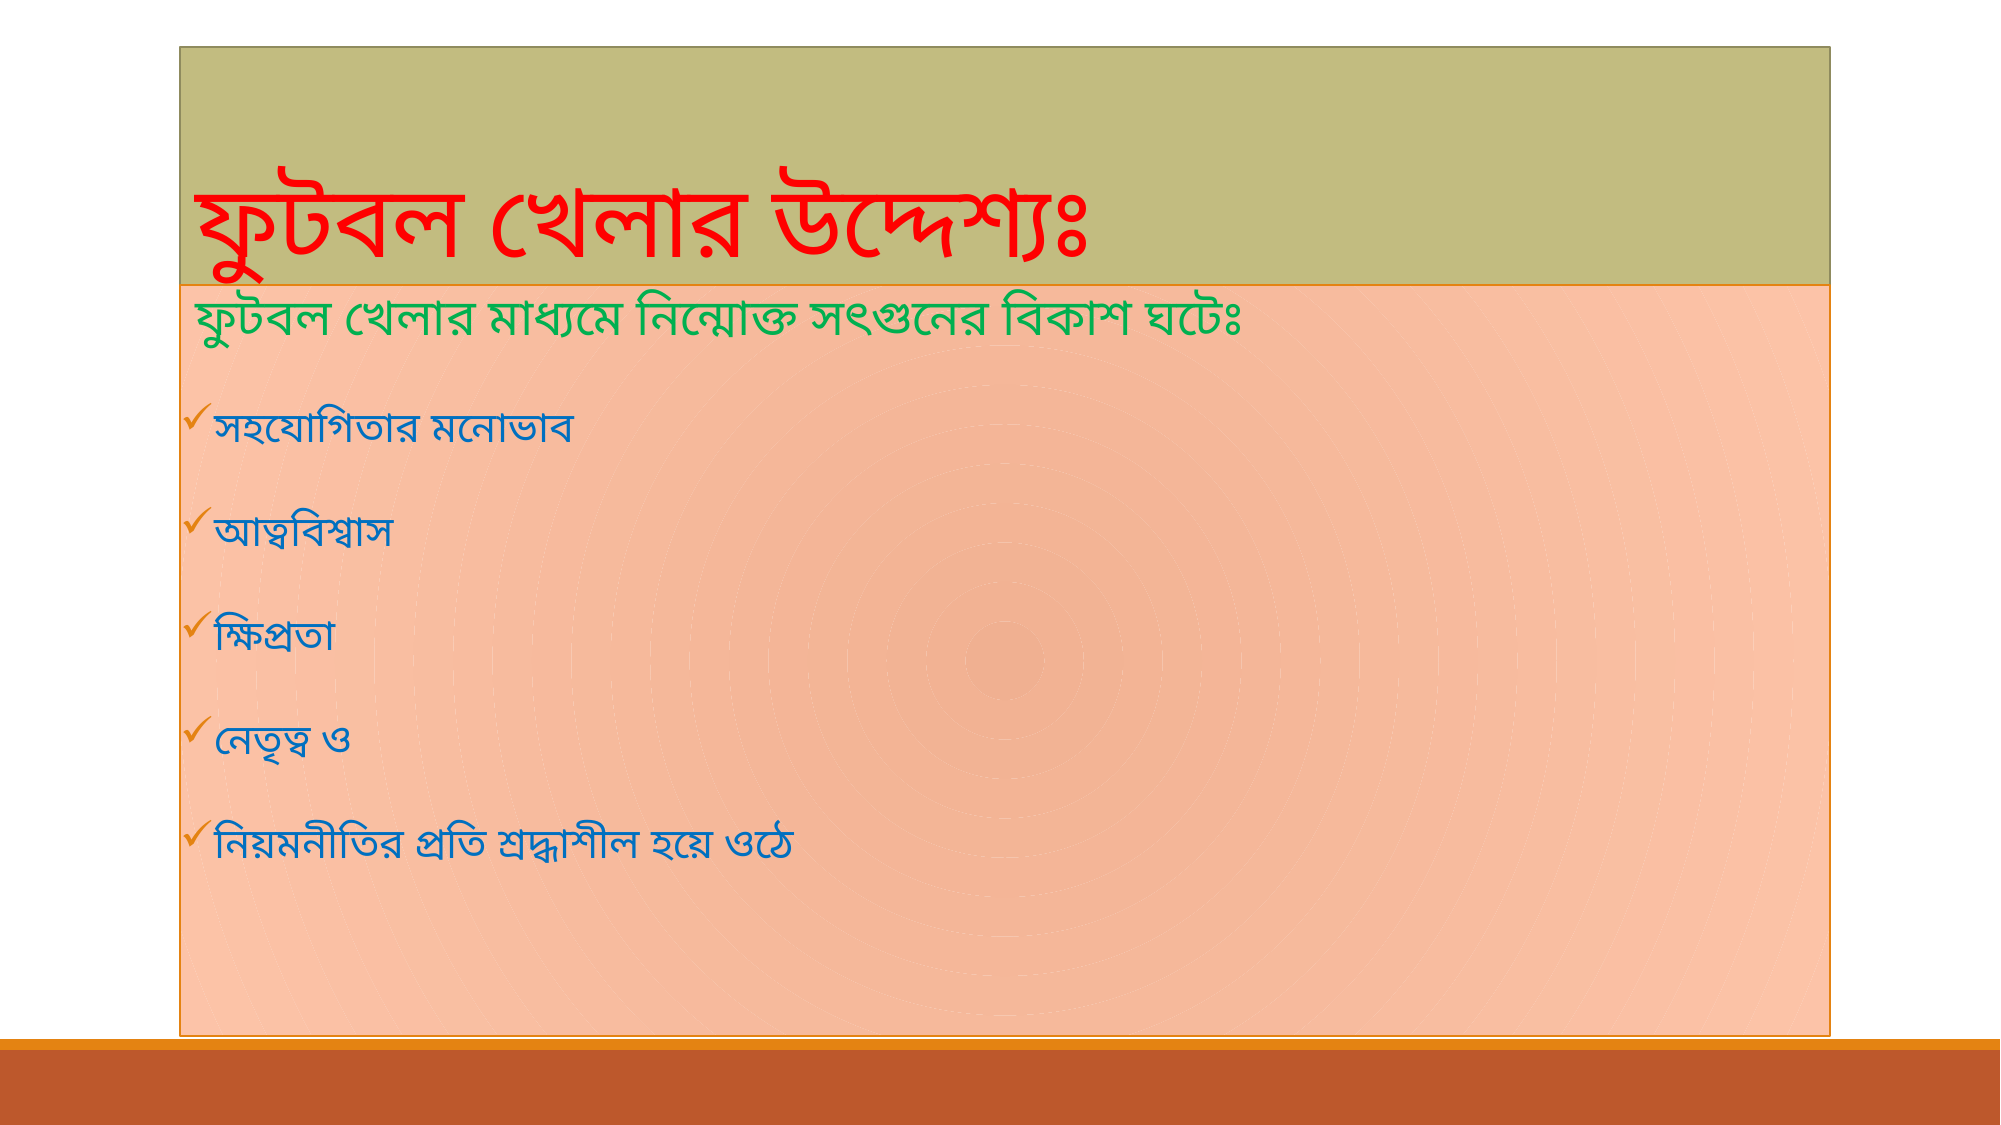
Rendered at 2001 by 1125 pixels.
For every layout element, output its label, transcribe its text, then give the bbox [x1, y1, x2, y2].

title ফুটবল খেলার উদ্দেশ্যঃ [179, 46, 1831, 284]
list ফুটবল খেলার মাধ্যমে নিন্মোক্ত সৎগুনের বিকাশ ঘটেঃ সহযোগিতার মনোভাব আত্ববিশ্বাস ক্ষিপ্রতা নেতৃত্ব ও নিয়মনীতির প্রতি শ্রদ্ধাশীল হয়ে ওঠে [179, 284, 1831, 1037]
